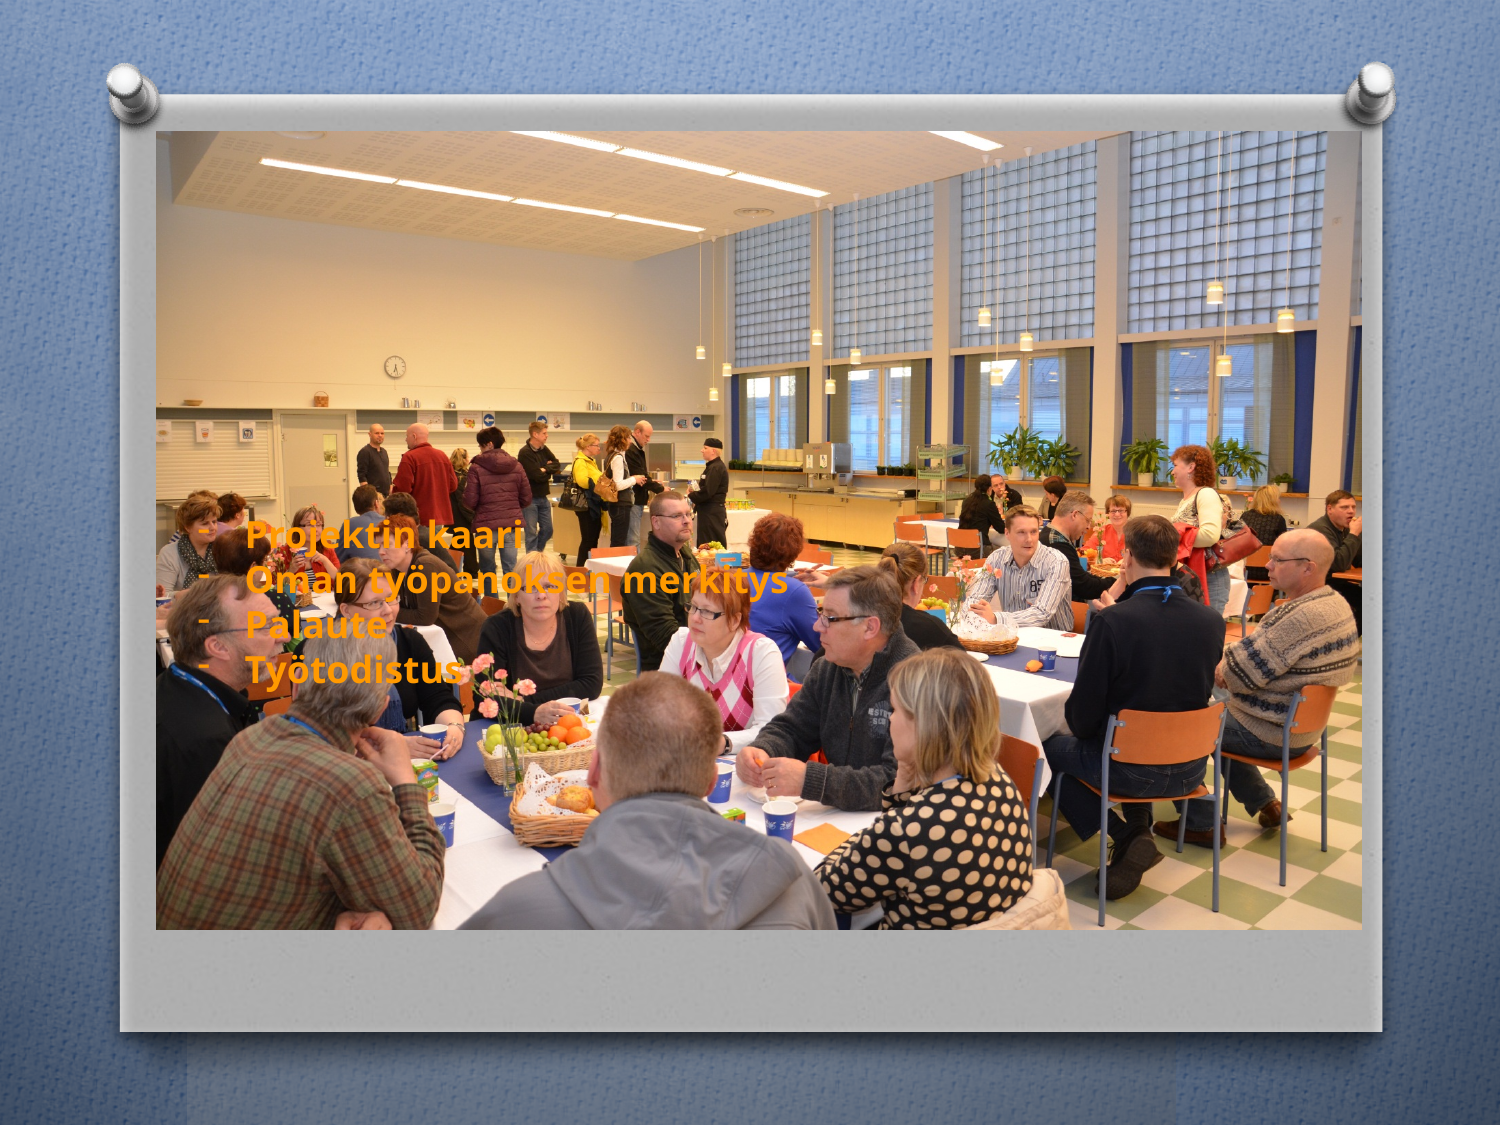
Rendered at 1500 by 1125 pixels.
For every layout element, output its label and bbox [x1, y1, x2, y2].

picture [75, 29, 1439, 931]
